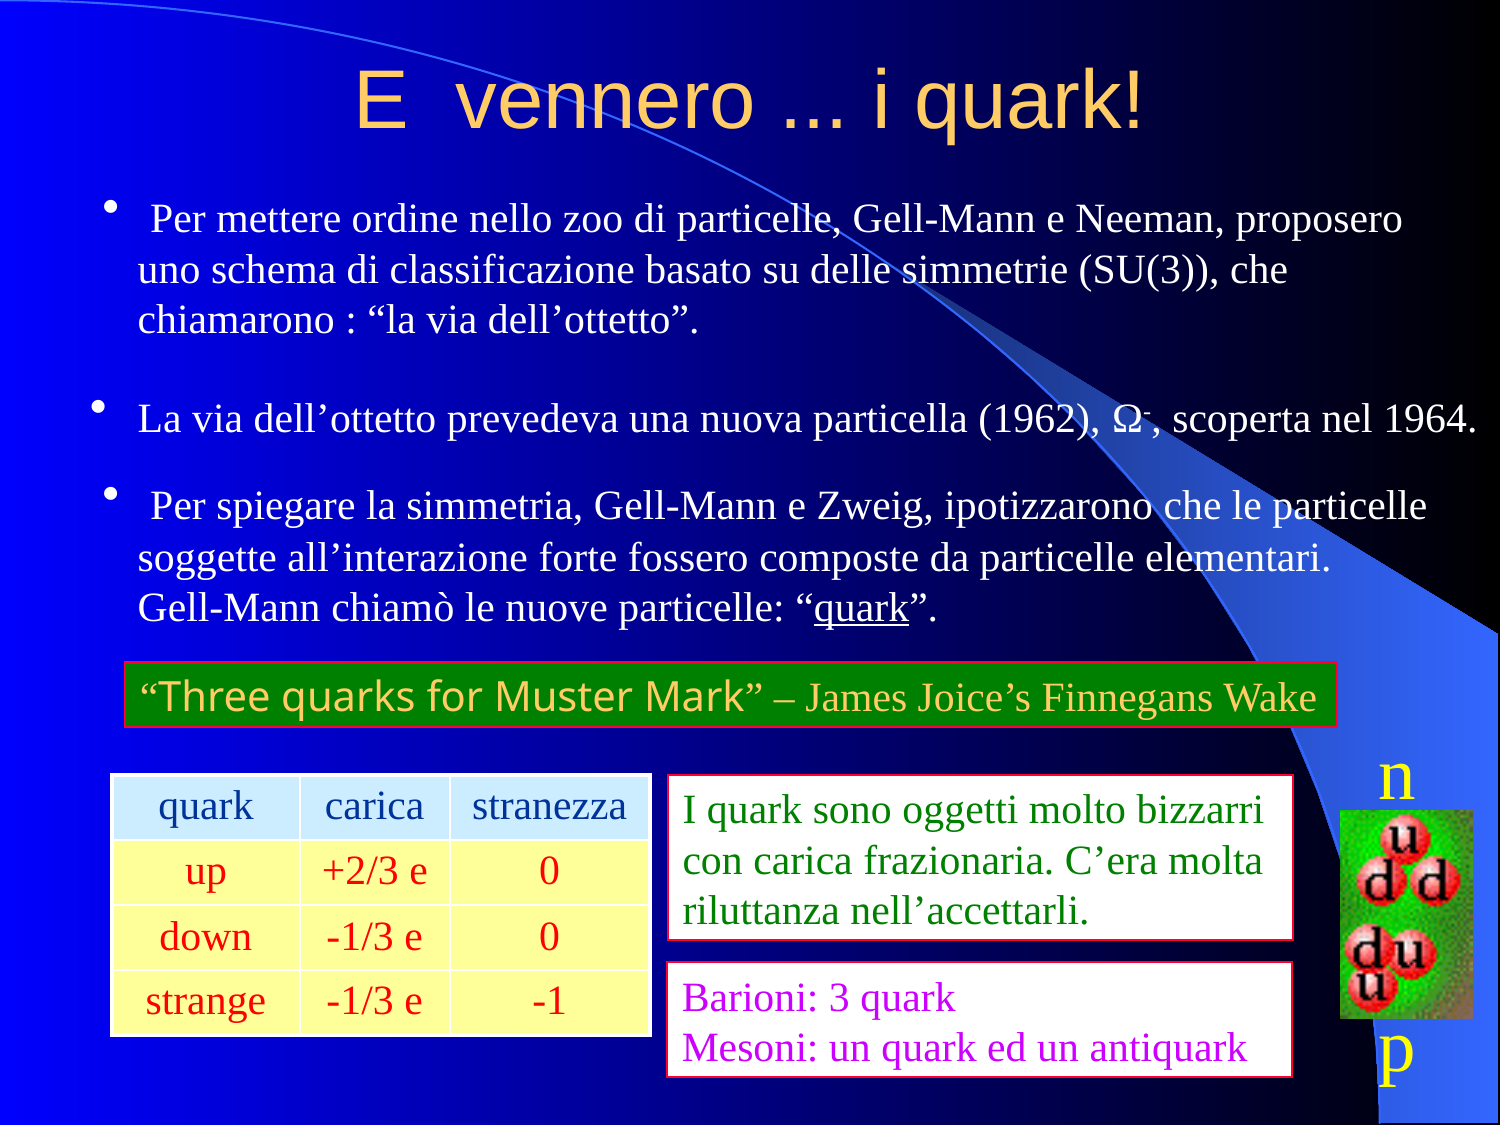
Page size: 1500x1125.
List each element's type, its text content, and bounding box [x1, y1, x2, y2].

table_cell strange [114, 971, 299, 1033]
text_box “Three quarks for Muster Mark” – James Joice’s Finnegans Wake [124, 662, 1338, 728]
table_cell -1/3 e [301, 971, 449, 1033]
table_cell -1 [451, 971, 648, 1033]
title E vennero ... i quark! [111, 42, 1388, 148]
text_box La via dell’ottetto prevedeva una nuova particella (1962), Ω-, scoperta nel 1964. [74, 374, 1500, 450]
table_header carica [301, 777, 449, 839]
table_cell 0 [451, 906, 648, 969]
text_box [666, 716, 1473, 1095]
table_cell +2/3 e [301, 841, 449, 904]
text_box Per mettere ordine nello zoo di particelle, Gell-Mann e Neeman, proposero uno schema di classificazione basato su delle simmetrie (SU(3)), che chiamarono : “la via dell’ottetto”. [87, 174, 1438, 350]
table_cell 0 [451, 841, 648, 904]
table_cell up [114, 841, 299, 904]
table_cell down [114, 906, 299, 969]
table_header stranezza [451, 777, 648, 839]
table_cell -1/3 e [301, 906, 449, 969]
table_header quark [114, 777, 299, 839]
text_box Per spiegare la simmetria, Gell-Mann e Zweig, ipotizzarono che le particelle soggette all’interazione forte fossero composte da particelle elementari. Gell-Mann chiamò le nuove particelle: “quark”. [87, 462, 1463, 638]
